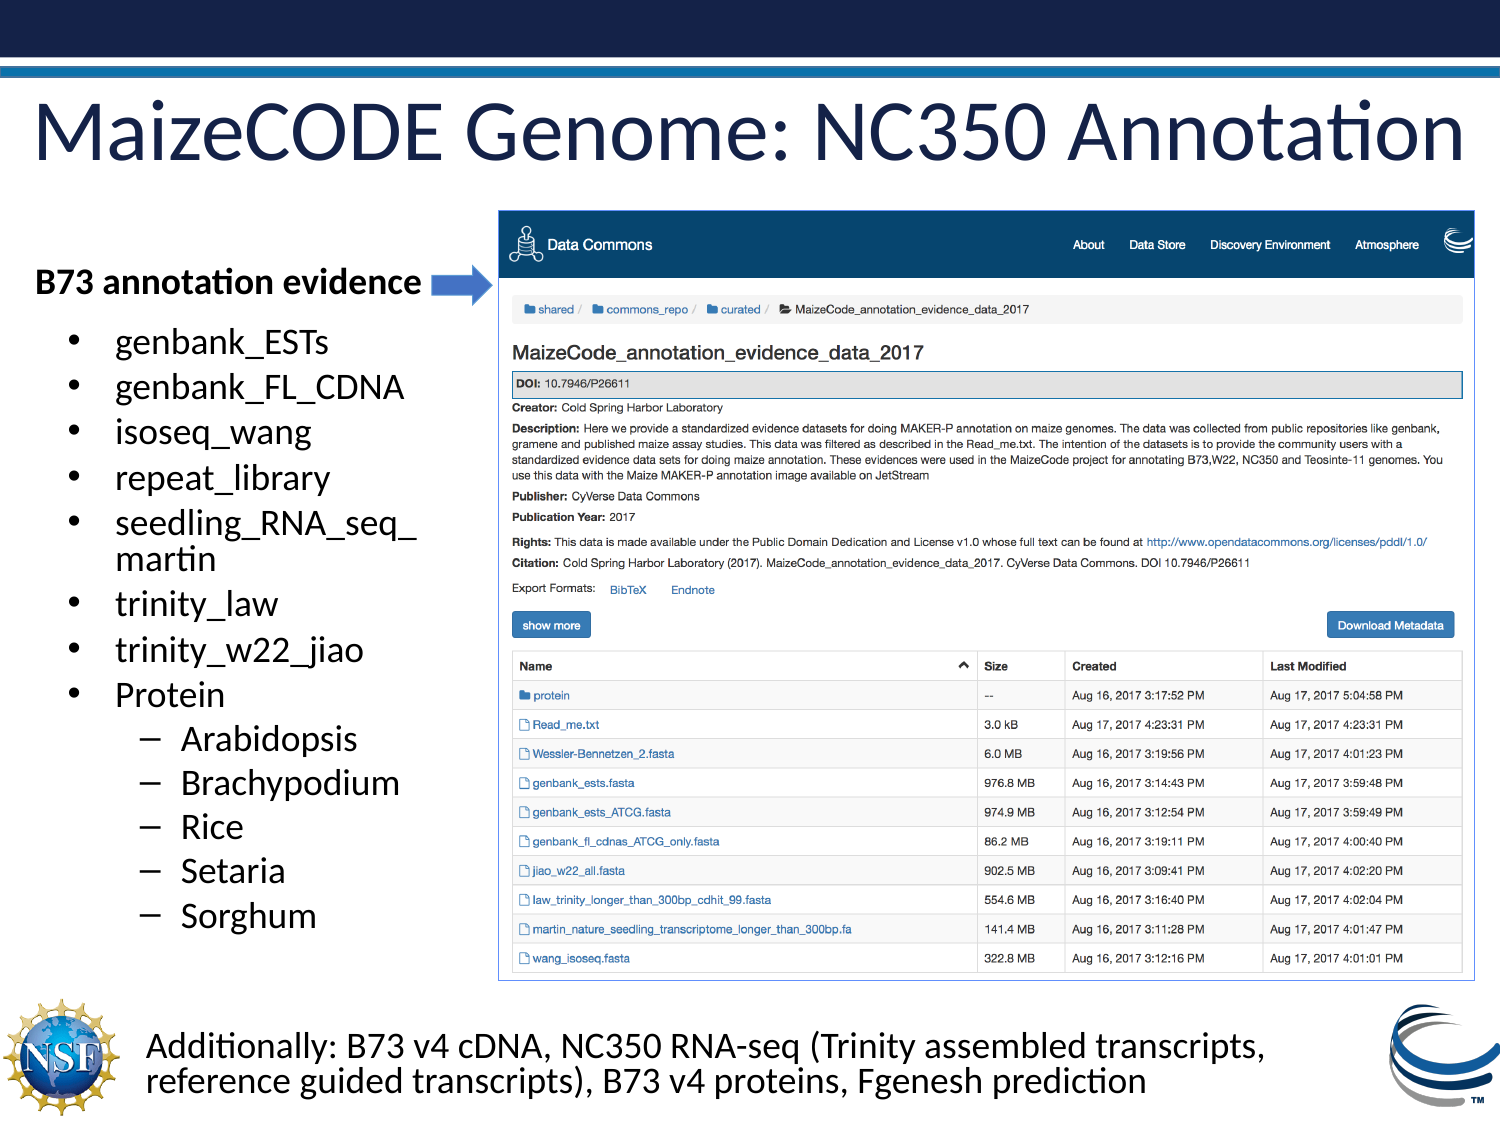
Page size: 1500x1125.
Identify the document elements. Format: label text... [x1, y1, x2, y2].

picture [1, 996, 121, 1117]
text_box B73 annotation evidence [20, 242, 482, 298]
text_box [431, 264, 493, 307]
text_box Additionally: B73 v4 cDNA, NC350 RNA-seq (Trinity assembled transcripts, reference guided transcripts), B73 v4 proteins, Fgenesh prediction [122, 1021, 1394, 1109]
title MaizeCODE Genome: NC350 Annotation [0, 77, 1500, 265]
text_box genbank_ESTs genbank_FL_CDNA isoseq_wang repeat_library seedling_RNA_seq_martin trinity_law trinity_w22_jiao Protein Arabidopsis Brachypodium Rice Setaria Sorghum [43, 318, 462, 875]
picture [497, 210, 1500, 1125]
